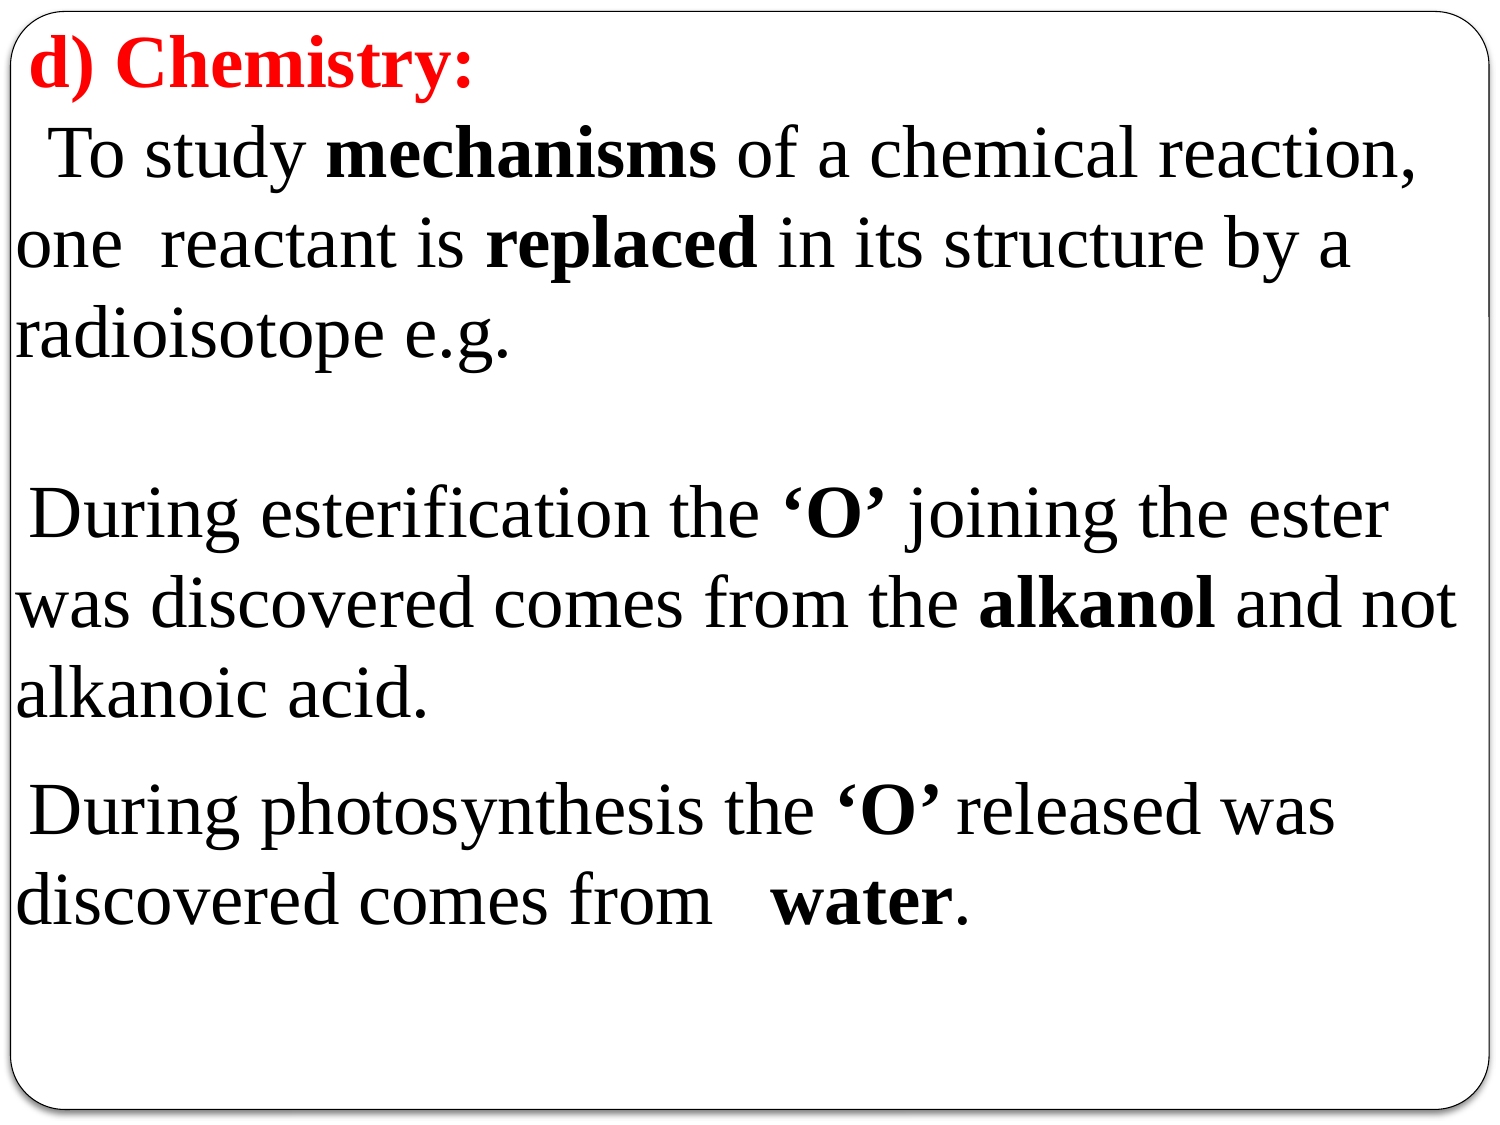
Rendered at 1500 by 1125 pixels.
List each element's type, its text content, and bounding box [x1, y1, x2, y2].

text_box d) Chemistry: To study mechanisms of a chemical reaction, one reactant is replaced in its structure by a radioisotope e.g. During esterification the ‘O’ joining the ester was discovered comes from the alkanol and not alkanoic acid. During photosynthesis the ‘O’ released was discovered comes from water. [0, 4, 1500, 947]
